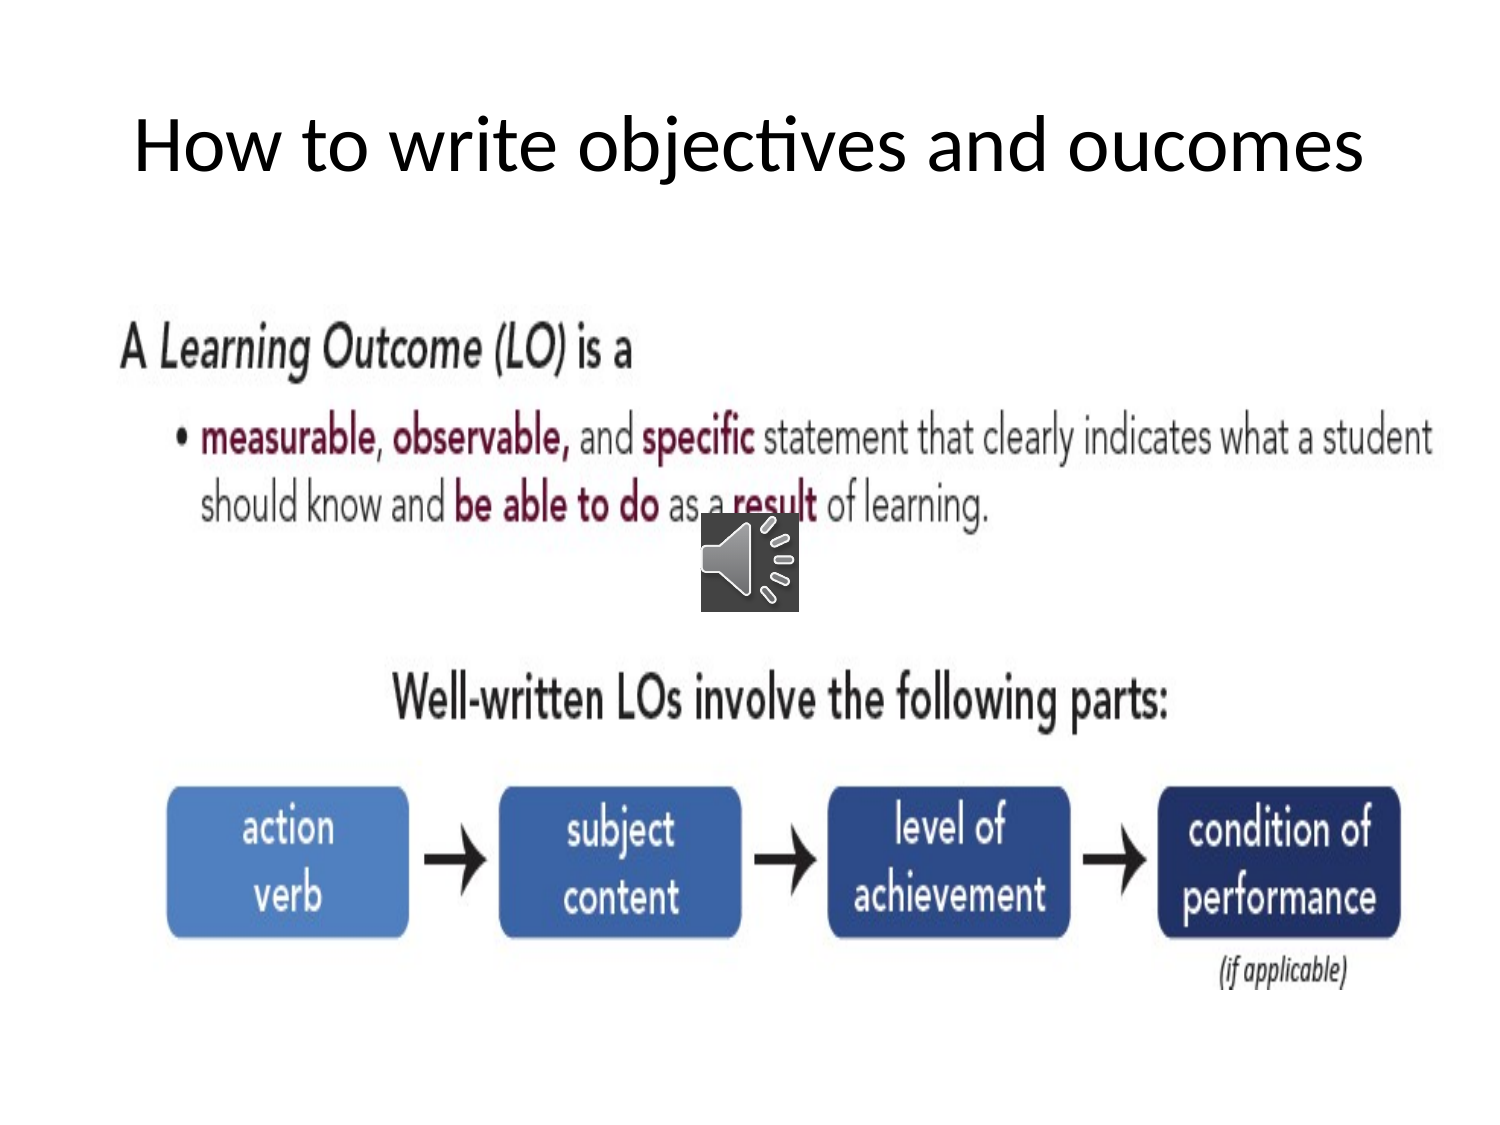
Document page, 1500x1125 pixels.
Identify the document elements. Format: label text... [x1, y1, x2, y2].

title How to write objectives and oucomes [75, 45, 1425, 233]
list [105, 304, 1456, 990]
picture [699, 512, 801, 613]
